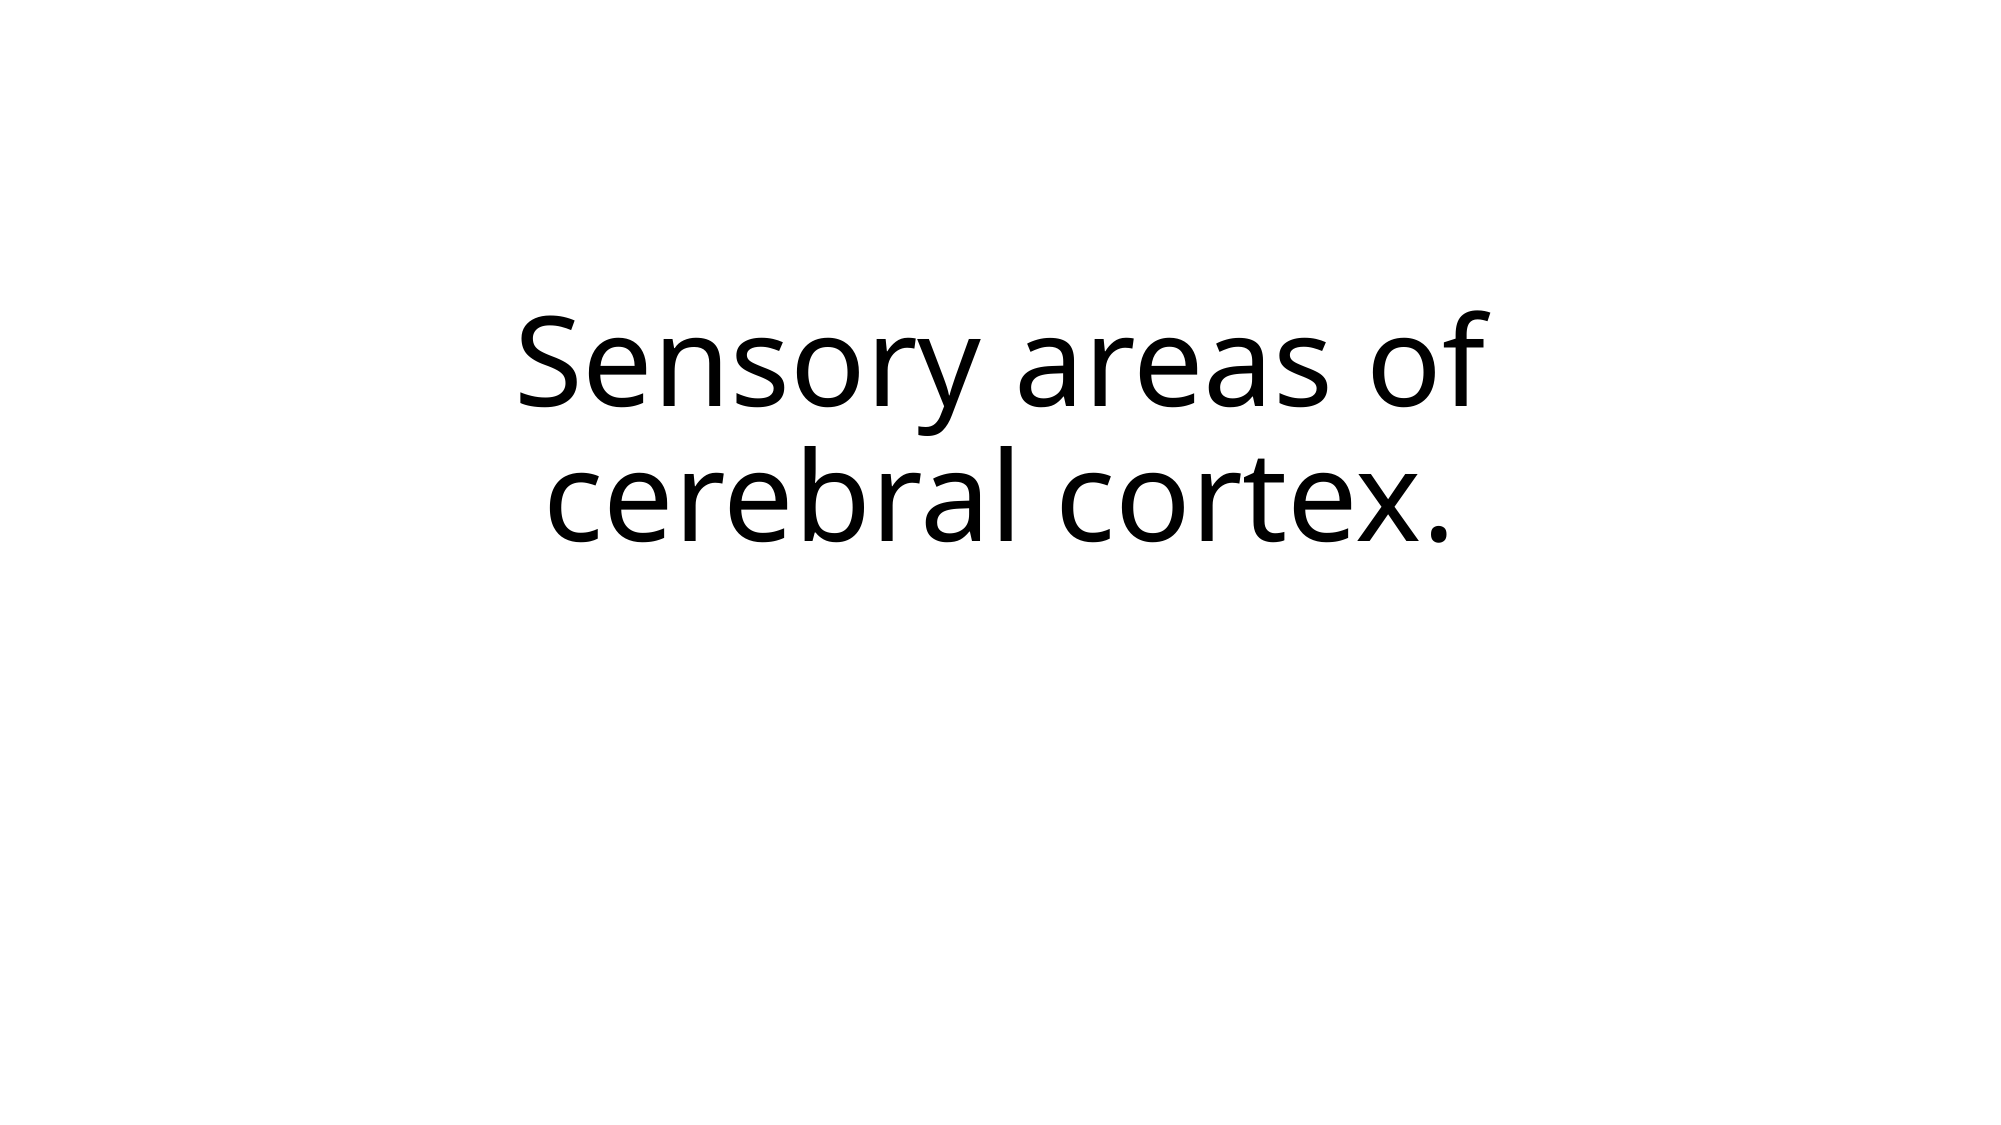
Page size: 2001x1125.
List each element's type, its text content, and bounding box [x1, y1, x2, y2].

title Sensory areas of cerebral cortex. [249, 184, 1750, 576]
